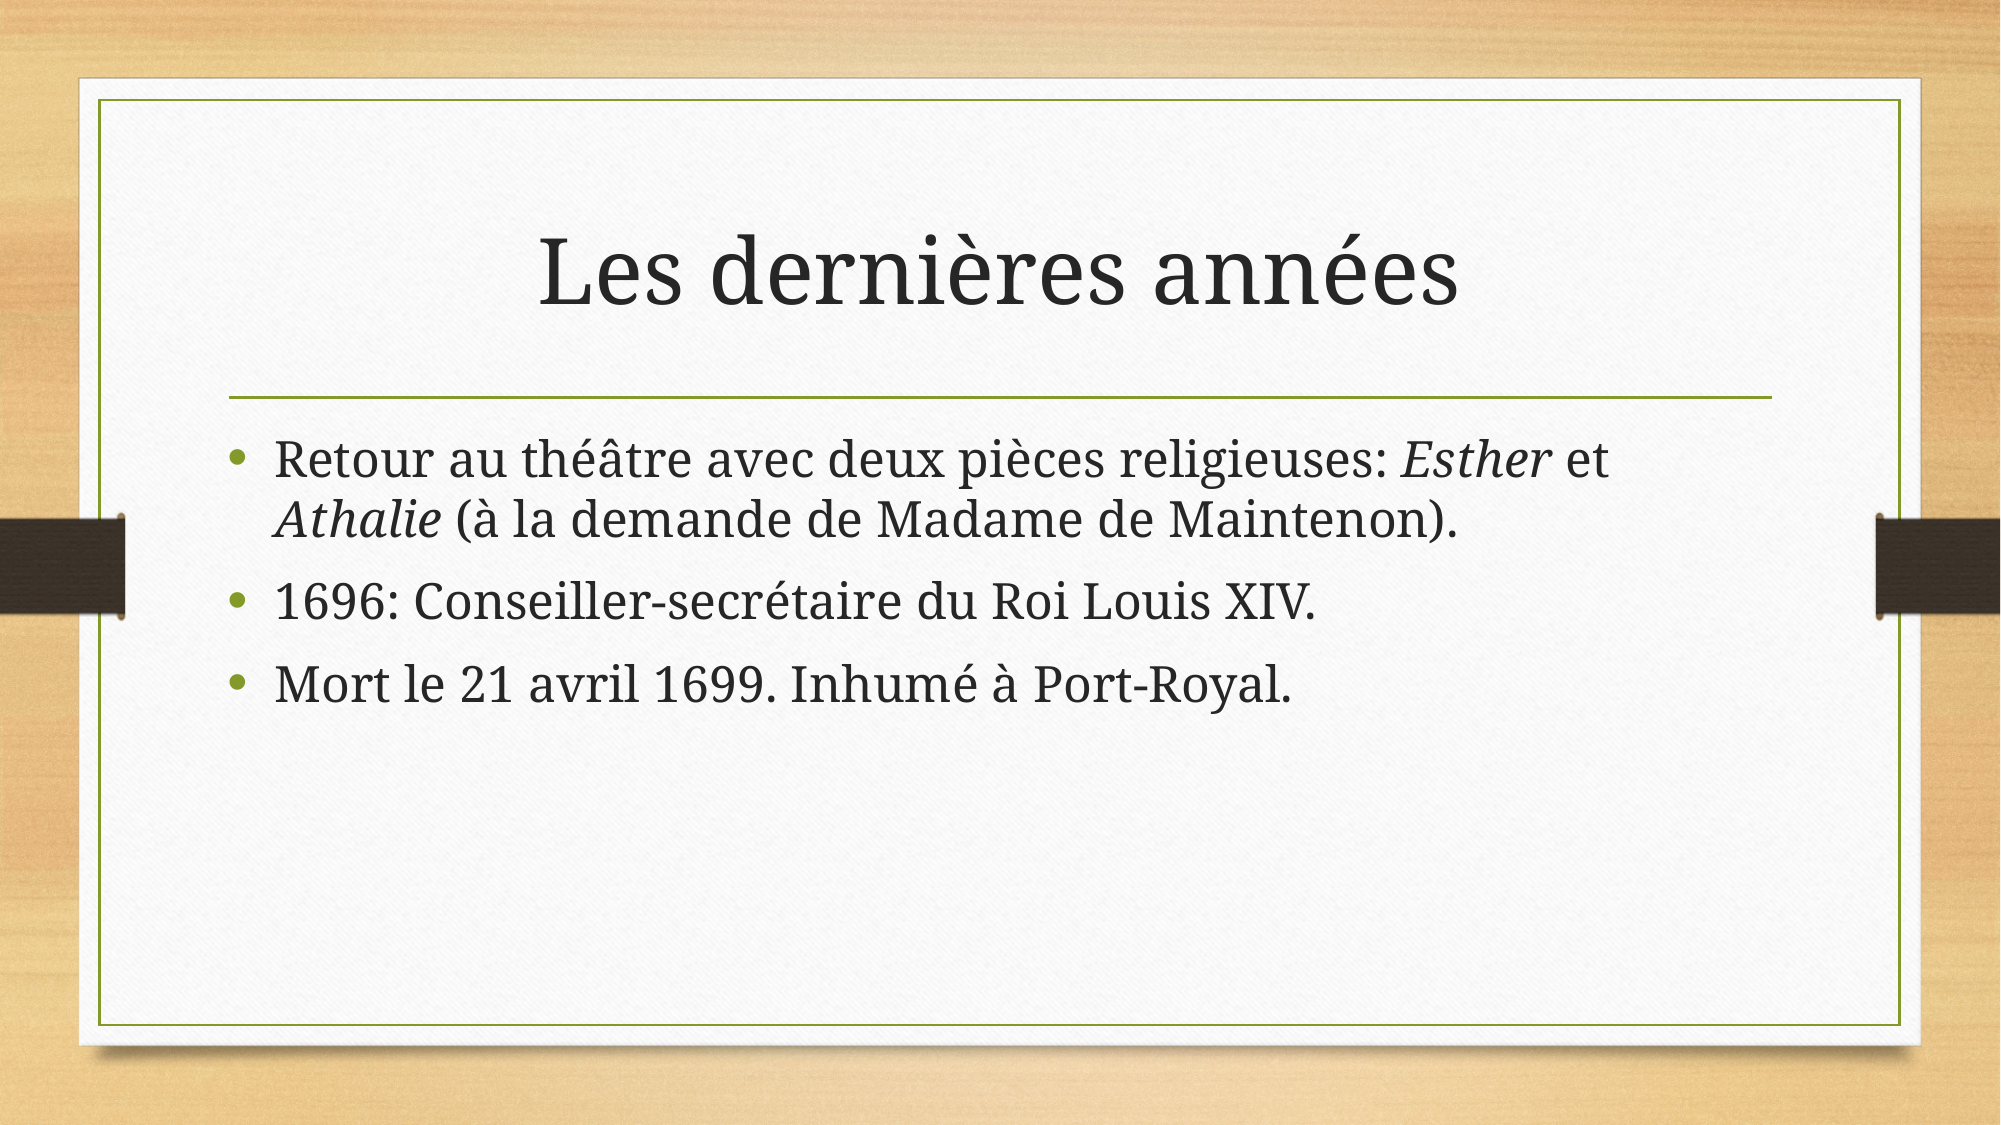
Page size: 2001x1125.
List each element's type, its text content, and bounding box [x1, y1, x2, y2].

picture [0, 0, 2001, 1125]
list Retour au théâtre avec deux pièces religieuses: Esther et Athalie (à la demande de Madame de Maintenon). 1696: Conseiller-secrétaire du Roi Louis XIV. Mort le 21 avril 1699. Inhumé à Port-Royal. [212, 419, 1788, 964]
title Les dernières années [212, 161, 1788, 375]
